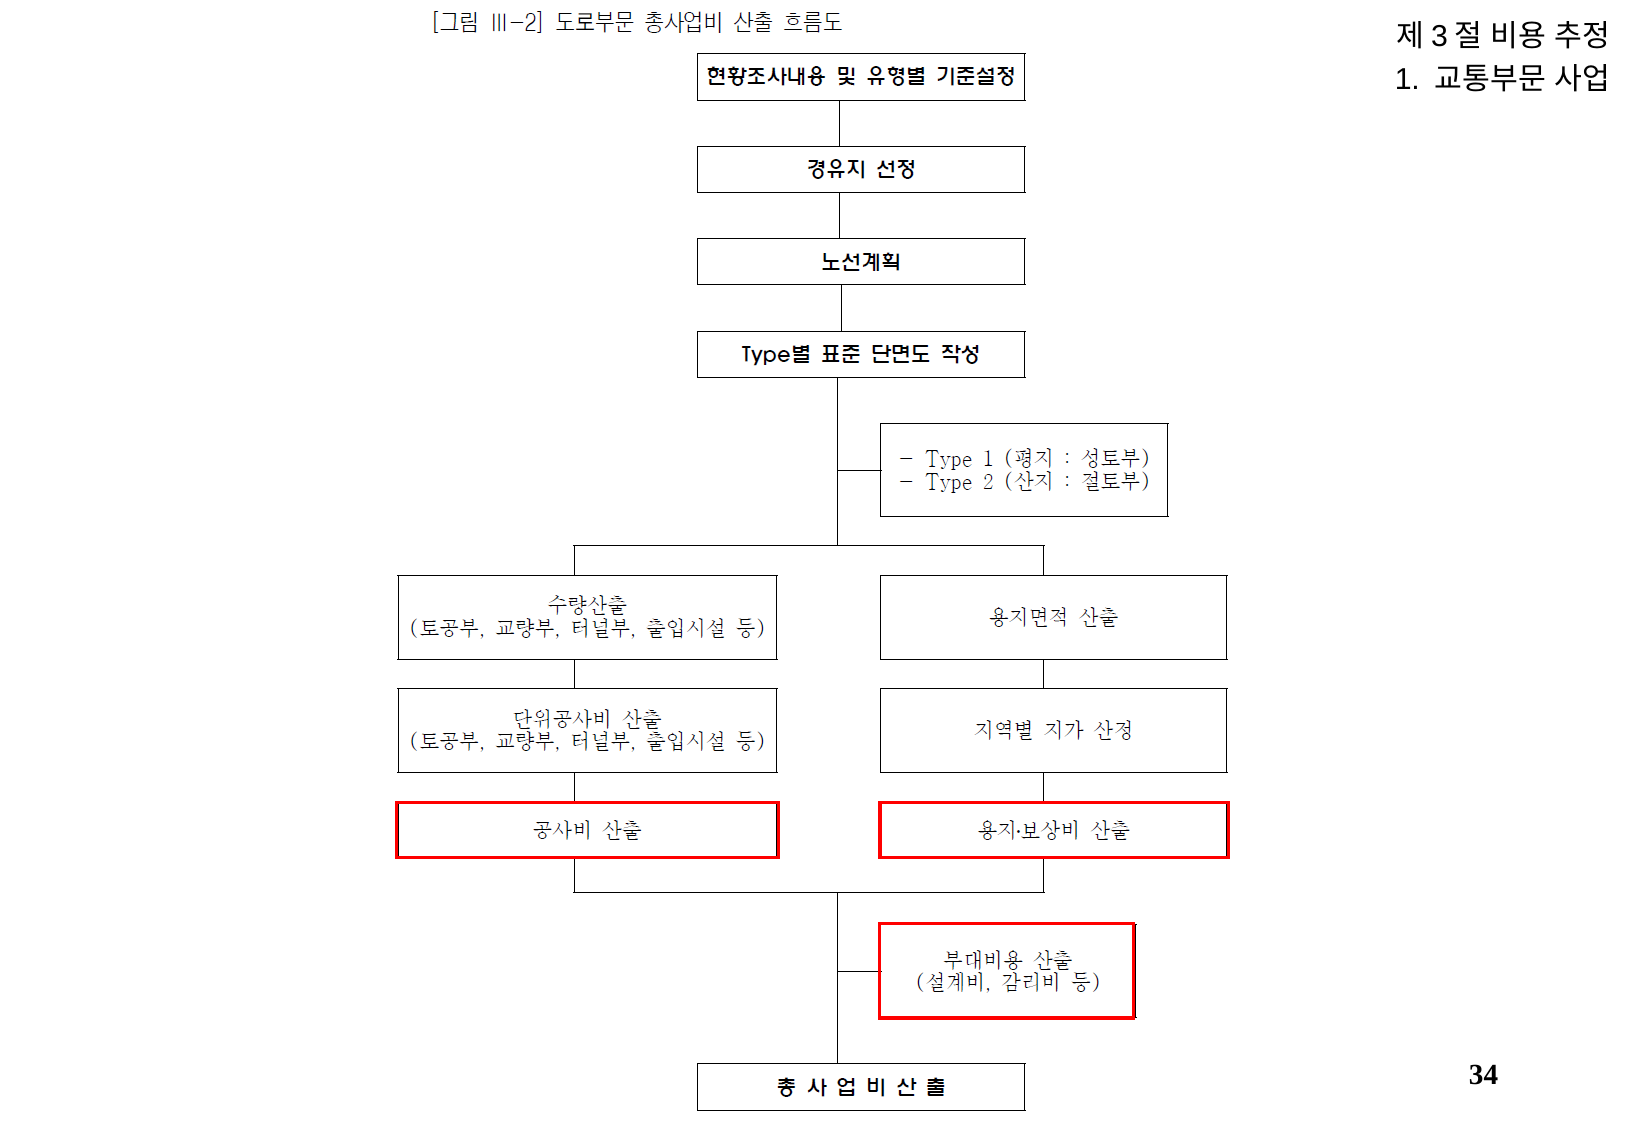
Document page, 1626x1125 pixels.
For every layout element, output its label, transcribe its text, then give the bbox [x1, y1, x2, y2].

picture [373, 0, 1252, 1125]
slide_number 33 [1252, 1042, 1514, 1103]
text_box 제3절 비용 추정 1. 교통부문 사업 [1252, 1, 1625, 104]
